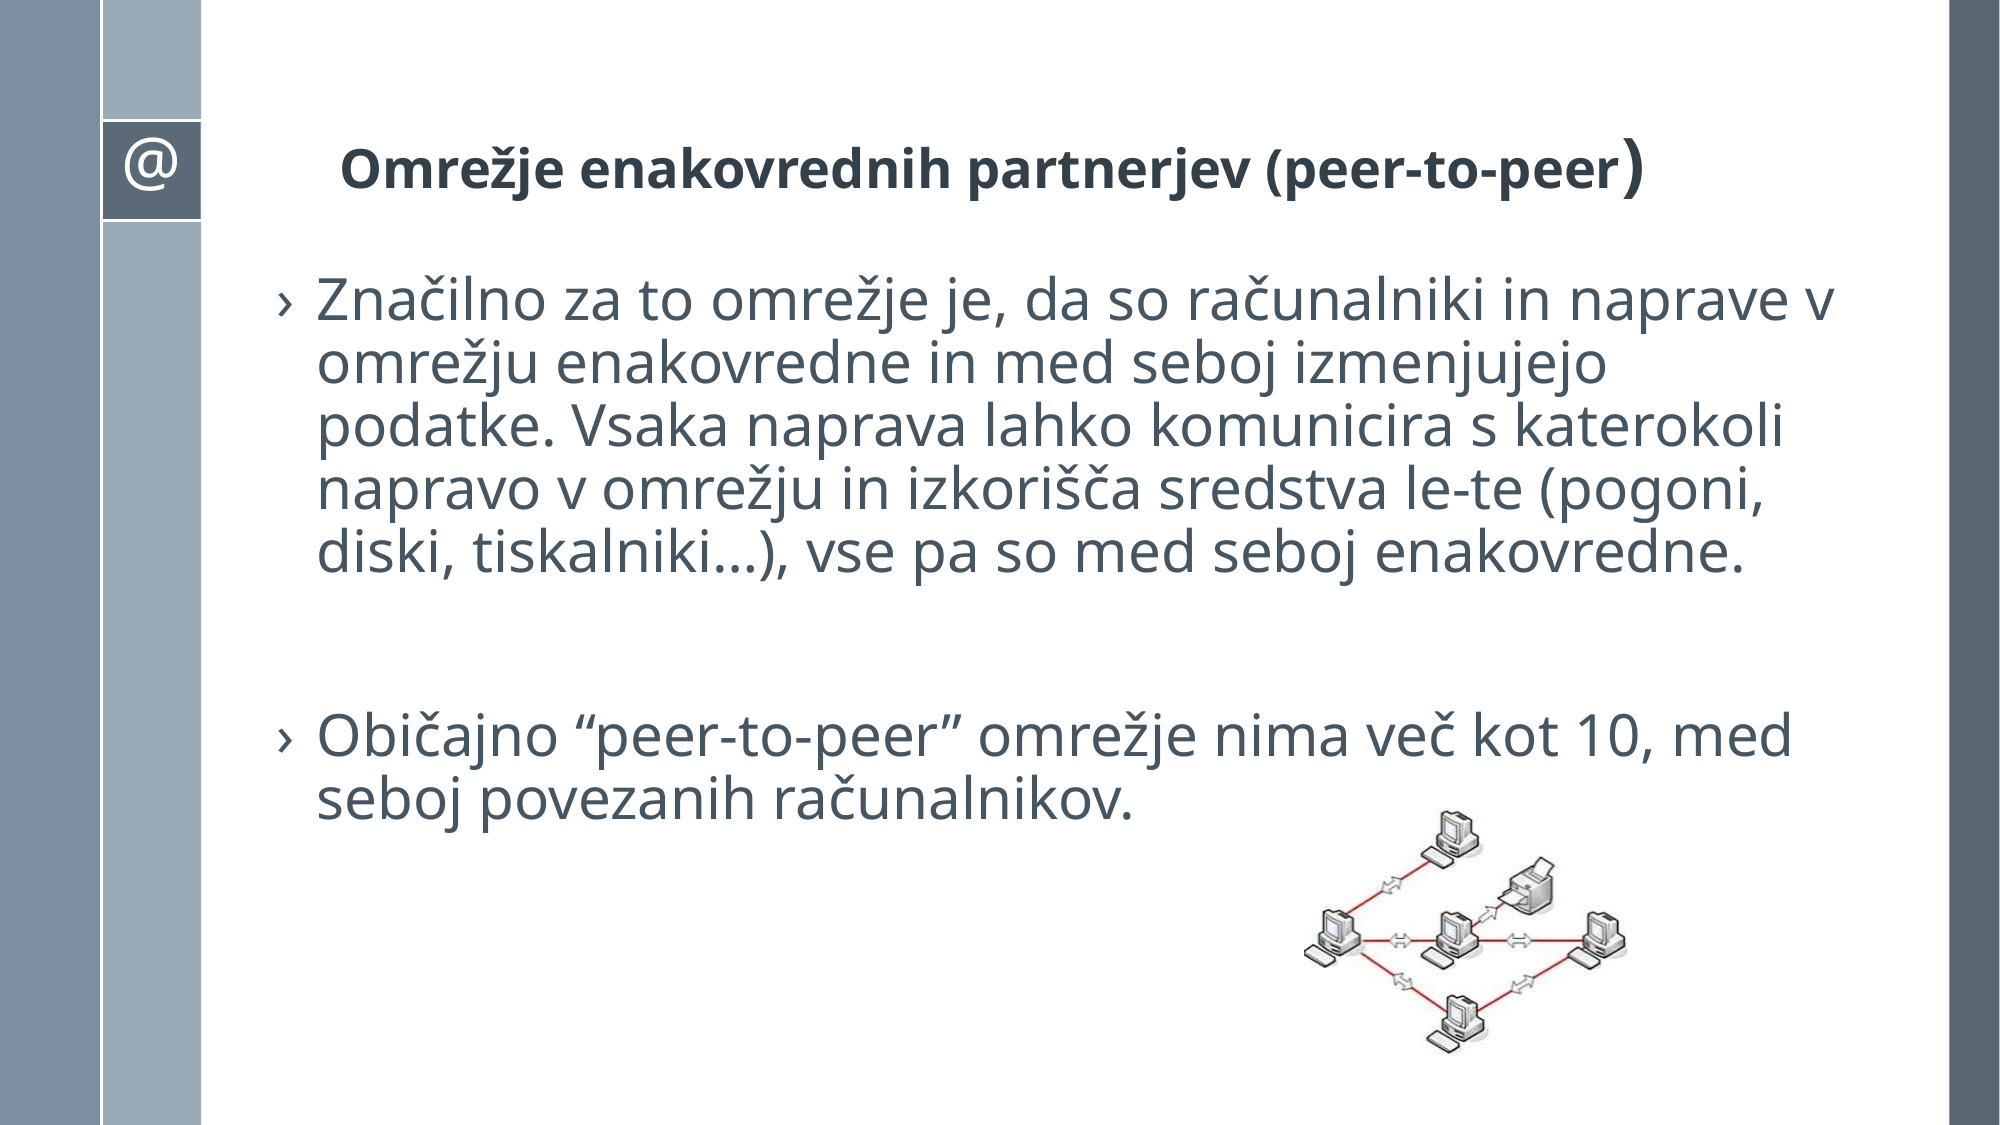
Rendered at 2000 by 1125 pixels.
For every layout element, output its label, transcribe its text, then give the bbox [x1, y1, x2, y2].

list Značilno za to omrežje je, da so računalniki in naprave v omrežju enakovredne in med seboj izmenjujejo podatke. Vsaka naprava lahko komunicira s katerokoli napravo v omrežju in izkorišča sredstva le-te (pogoni, diski, tiskalniki…), vse pa so med seboj enakovredne. Običajno “peer-to-peer” omrežje nima več kot 10, med seboj povezanih računalnikov. [261, 262, 1867, 1013]
picture [1304, 808, 1628, 1068]
title Omrežje enakovrednih partnerjev (peer-to-peer) [324, 70, 1675, 211]
